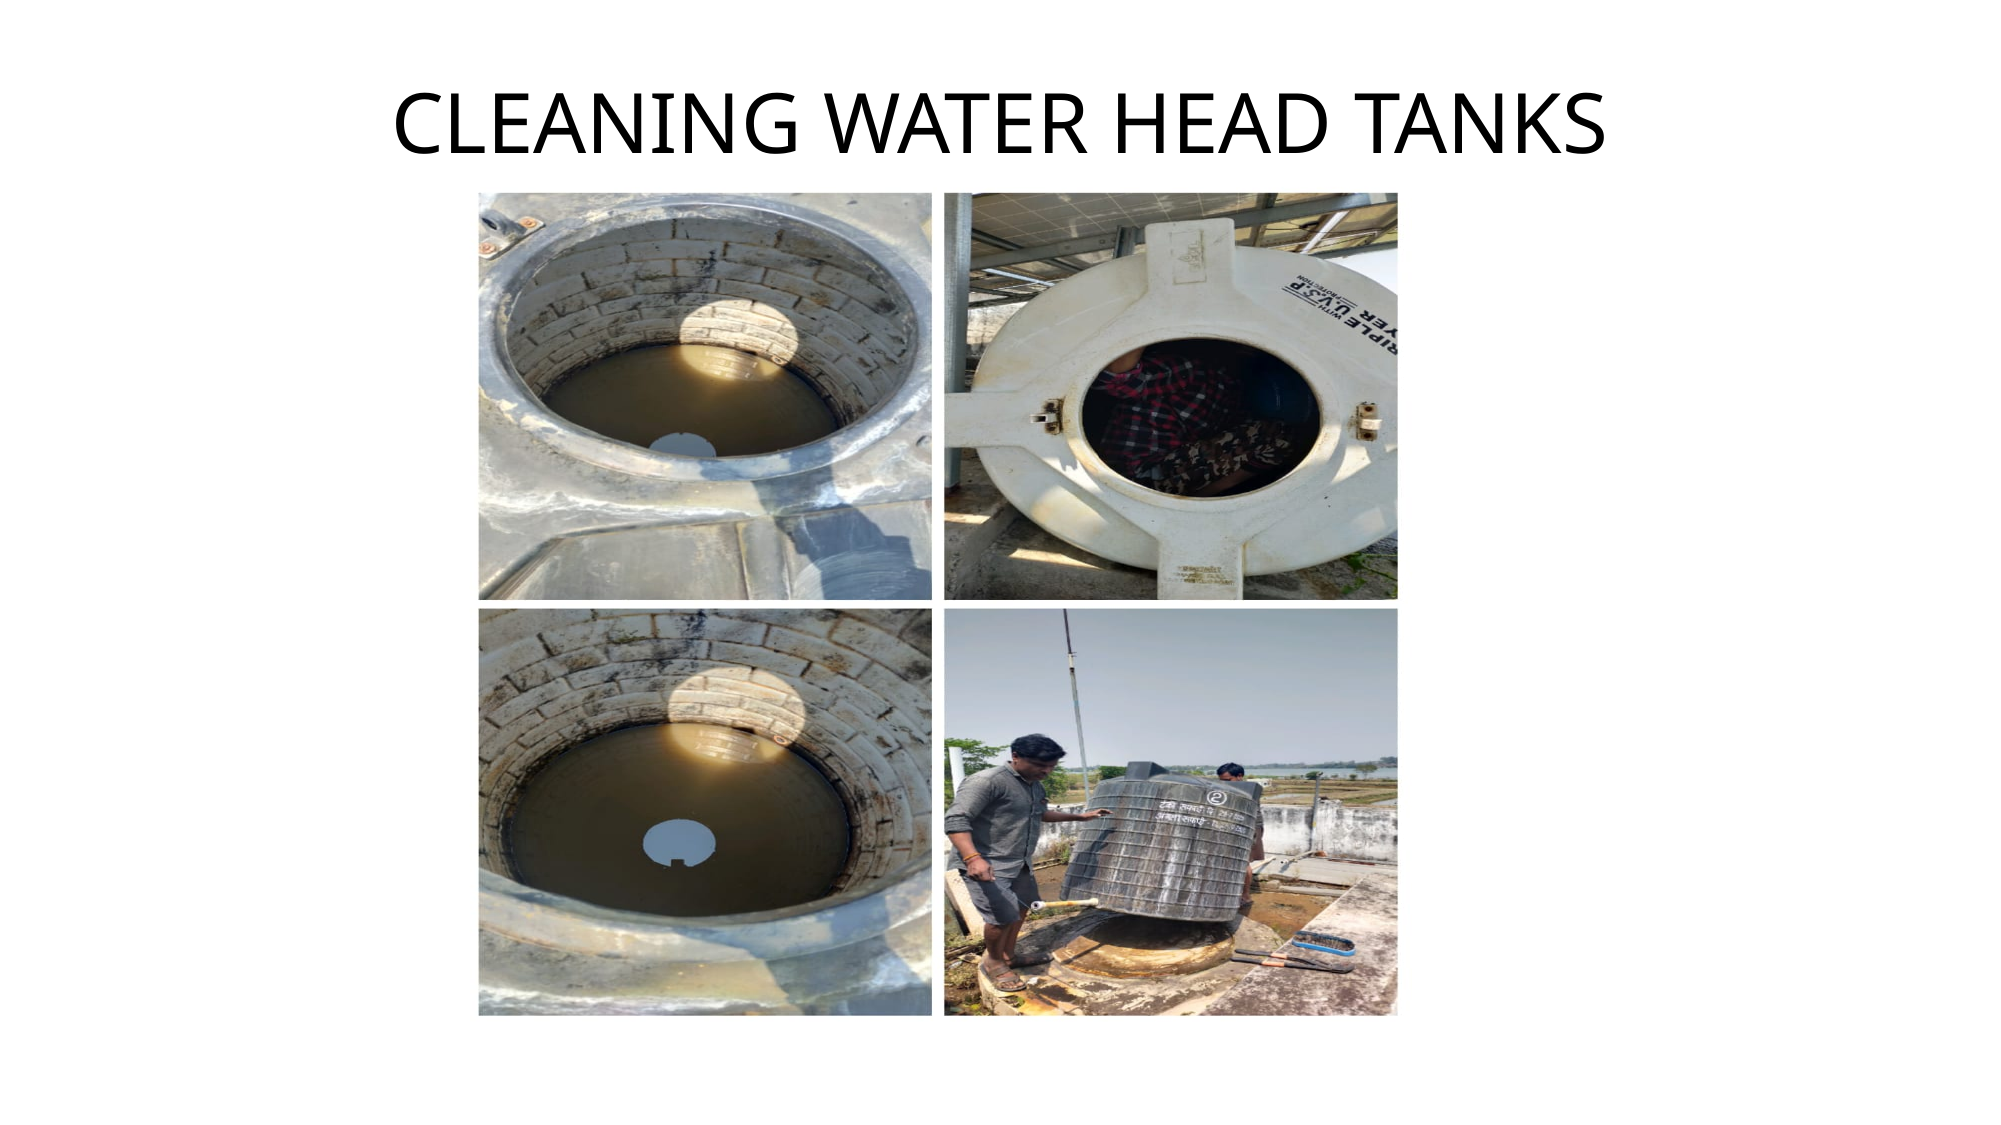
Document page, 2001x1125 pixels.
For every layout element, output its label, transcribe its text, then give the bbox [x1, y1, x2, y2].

title CLEANING WATER HEAD TANKS [137, 59, 1863, 194]
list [454, 176, 1421, 1033]
